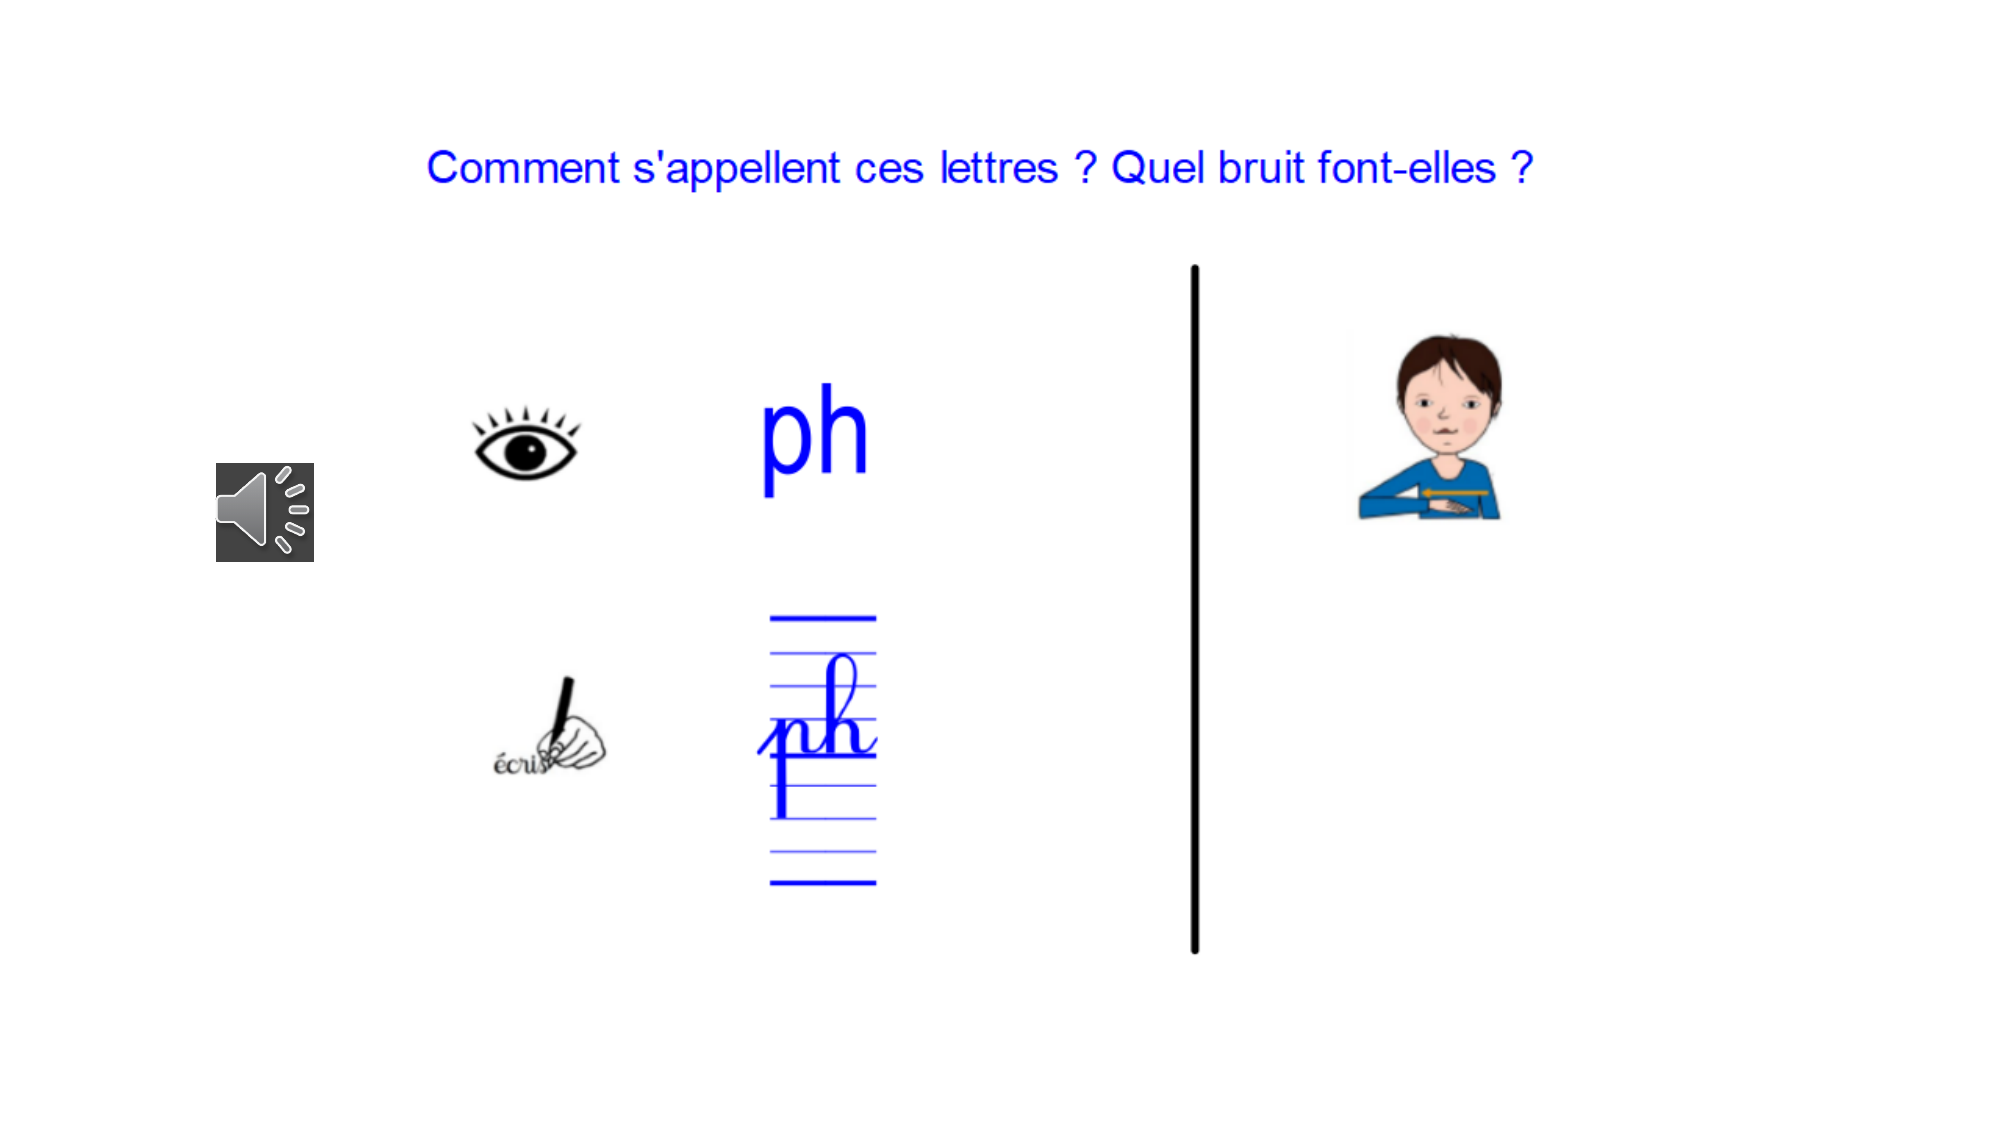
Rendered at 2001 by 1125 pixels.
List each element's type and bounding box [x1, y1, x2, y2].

picture [214, 462, 315, 563]
picture [423, 130, 1577, 995]
